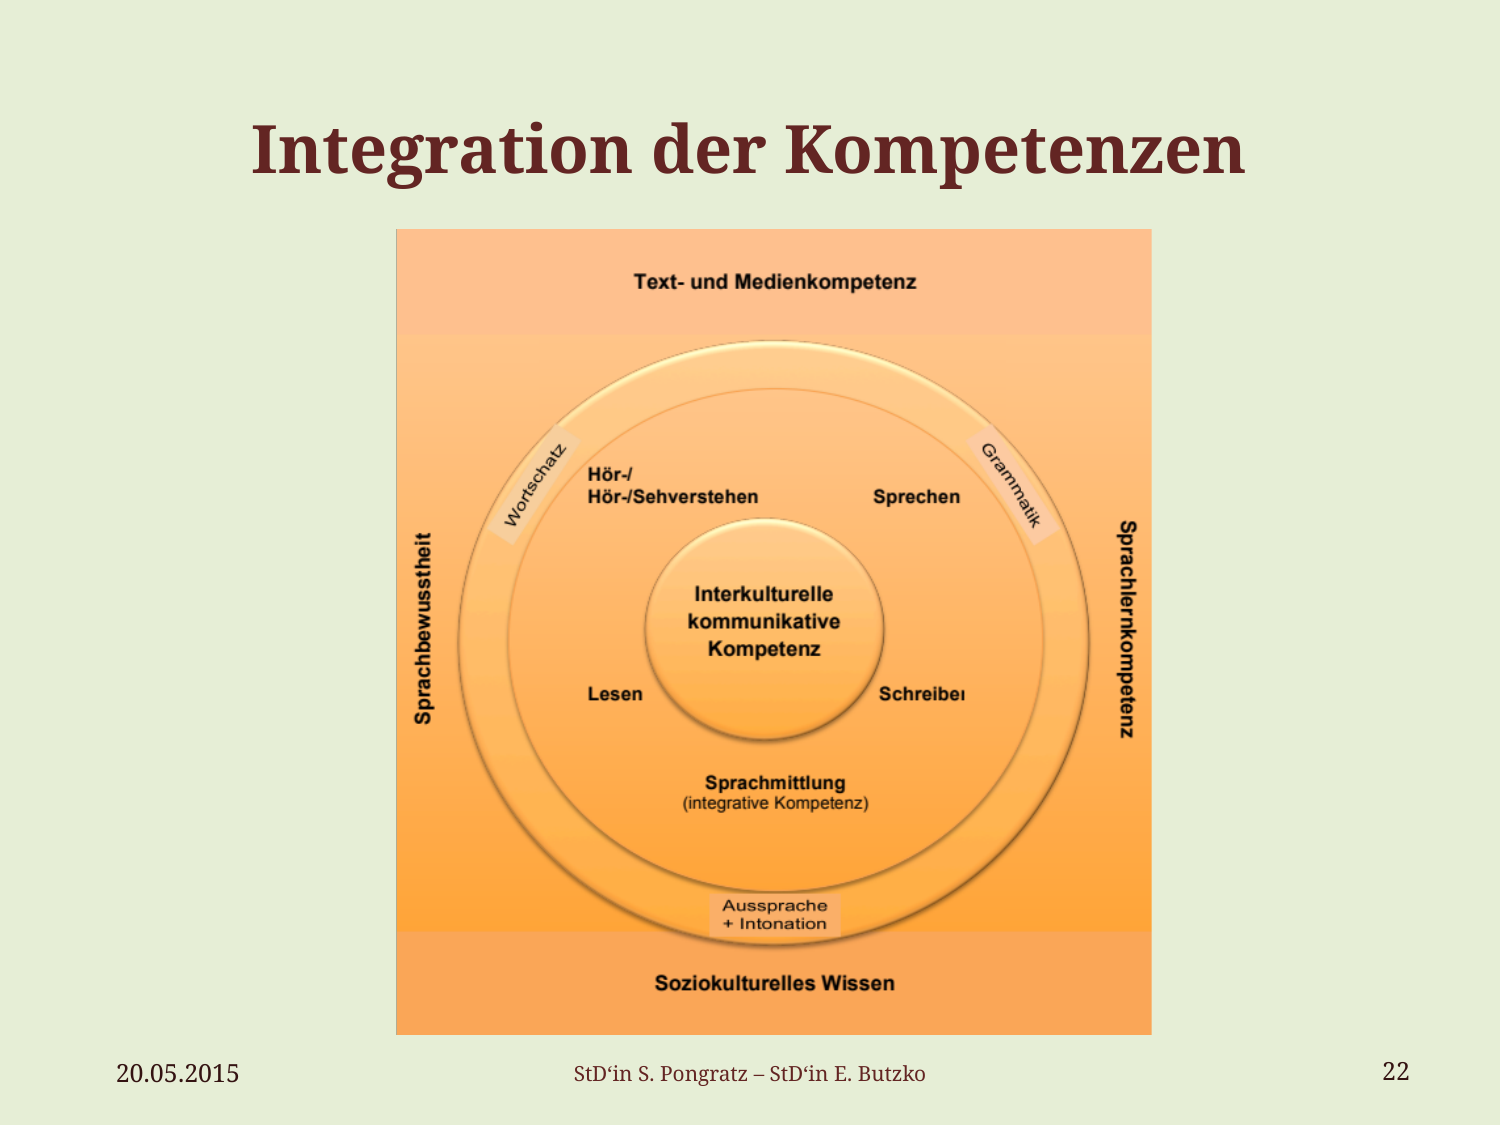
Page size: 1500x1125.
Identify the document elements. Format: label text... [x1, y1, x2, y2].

footer StD‘in S. Pongratz – StD‘in E. Butzko [512, 1053, 988, 1103]
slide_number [75, 1042, 282, 1103]
picture [395, 228, 1153, 1036]
title Integration der Kompetenzen [150, 82, 1350, 211]
slide_number 22 [1207, 1042, 1425, 1103]
